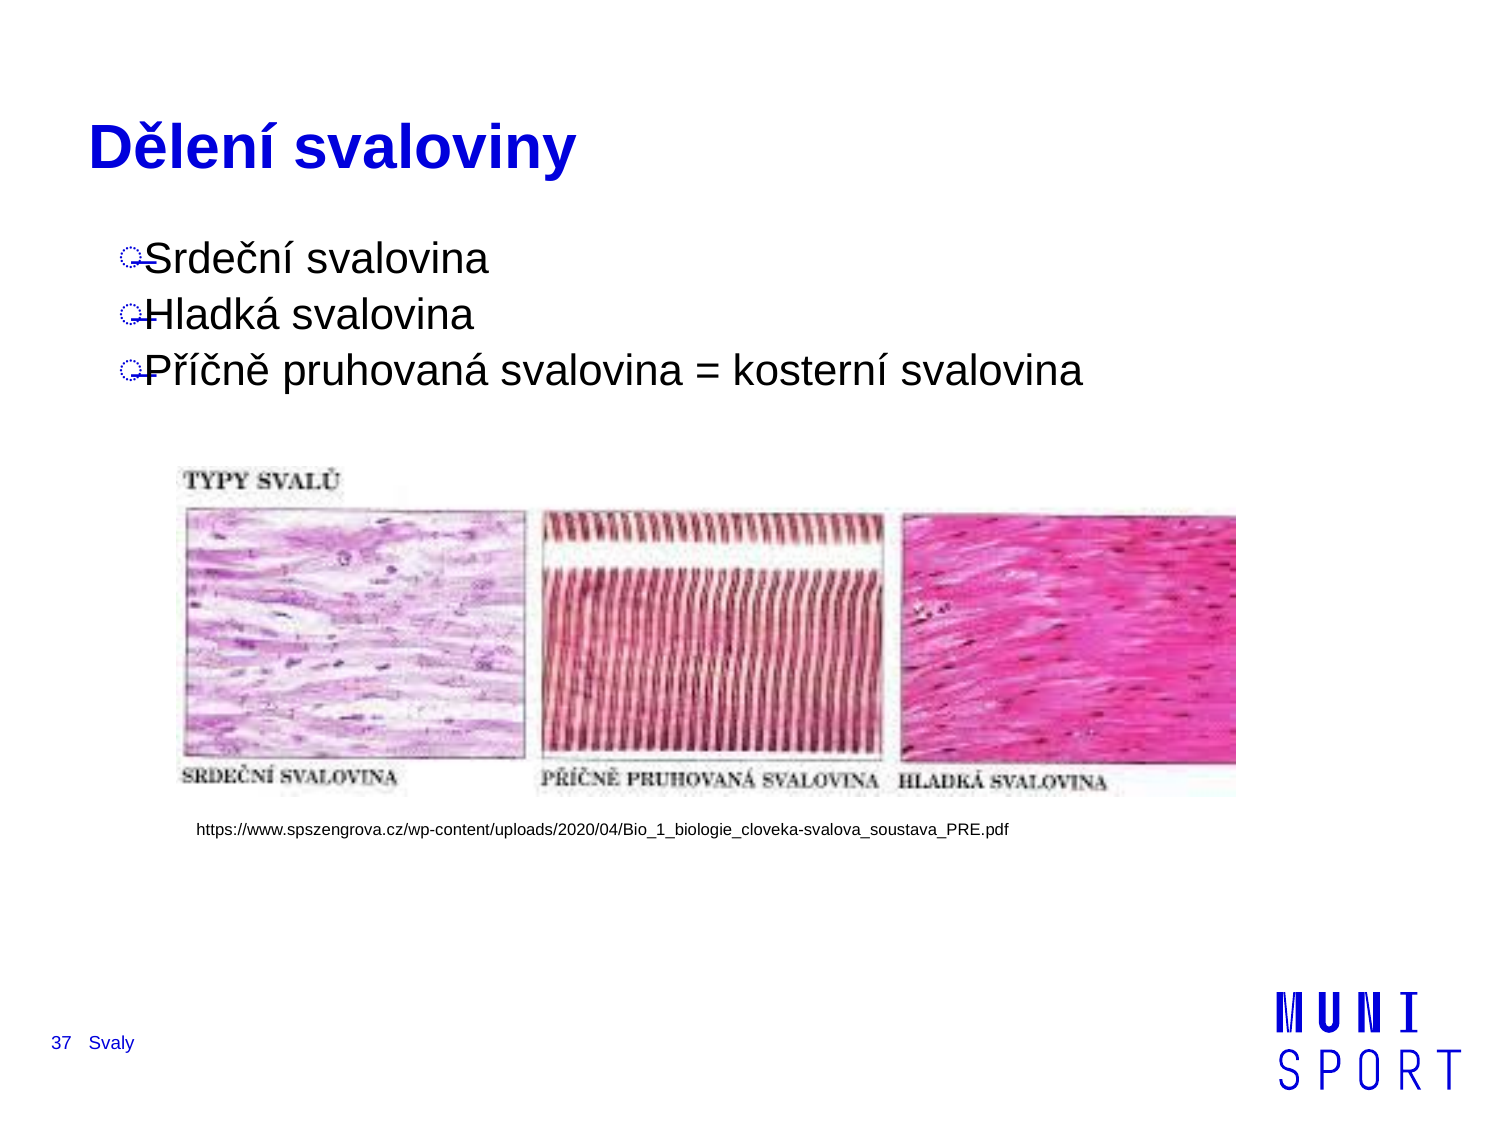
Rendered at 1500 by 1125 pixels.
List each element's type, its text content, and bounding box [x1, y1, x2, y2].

slide_number 37 [50, 1021, 82, 1063]
title Dělení svaloviny [88, 118, 1412, 193]
list Srdeční svalovina Hladká svalovina Příčně pruhovaná svalovina = kosterní svalovina [108, 225, 1401, 900]
footer Svaly [88, 1021, 1063, 1063]
picture [176, 466, 1237, 797]
text_box https://www.spszengrova.cz/wp-content/uploads/2020/04/Bio_1_biologie_cloveka-svalova_soustava_PRE.pdf [181, 811, 1025, 847]
